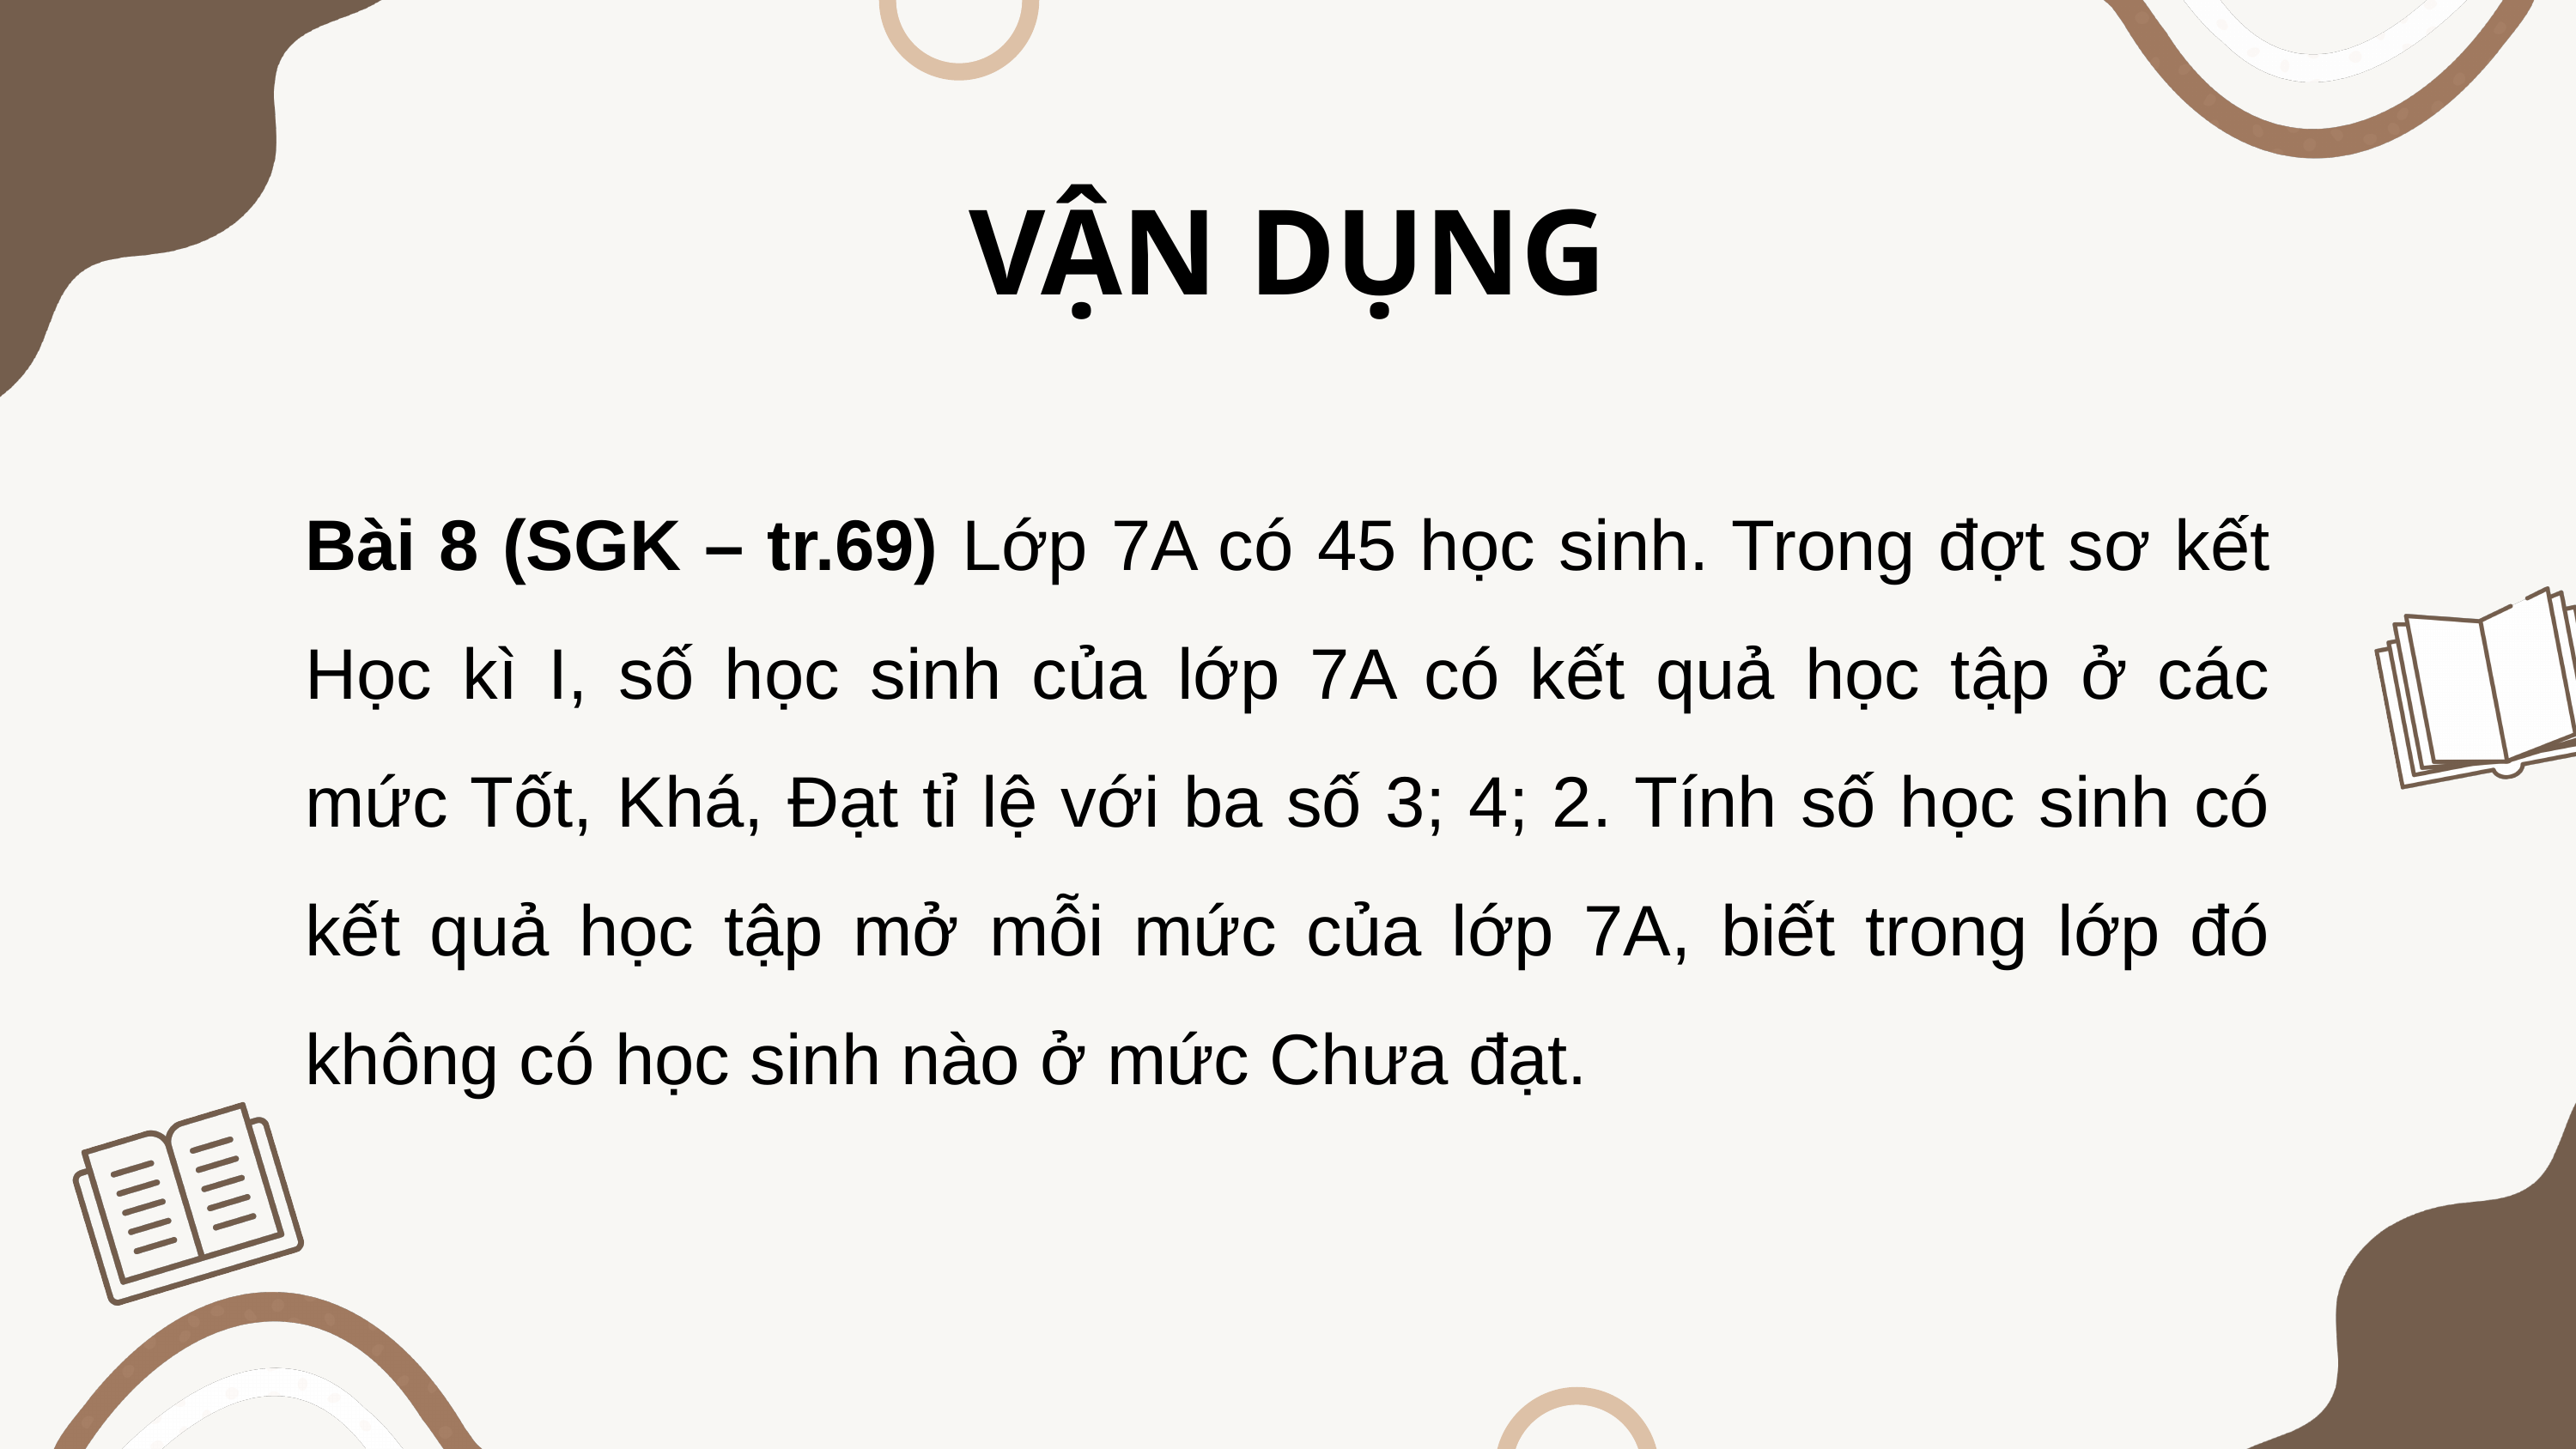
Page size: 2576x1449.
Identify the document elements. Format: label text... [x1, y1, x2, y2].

text_box VẬN DỤNG [908, 171, 1668, 325]
picture [43, 1097, 517, 1449]
picture [2164, 1018, 2576, 1449]
picture [2070, 0, 2544, 205]
text_box Bài 8 (SGK – tr.69) Lớp 7A có 45 học sinh. Trong đợt sơ kết Học kì I, số học sinh của lớp 7A có kết quả học tập ở các mức Tốt, Khá, Đạt tỉ lệ với ba số 3; 4; 2. Tính số học sinh có kết quả học tập mở mỗi mức của lớp 7A, biết trong lớp đó không có học sinh nào ở mức Chưa đạt. [292, 449, 2284, 1106]
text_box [878, 0, 1040, 81]
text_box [1494, 1386, 1660, 1449]
picture [0, 0, 448, 440]
picture [2369, 581, 2576, 798]
